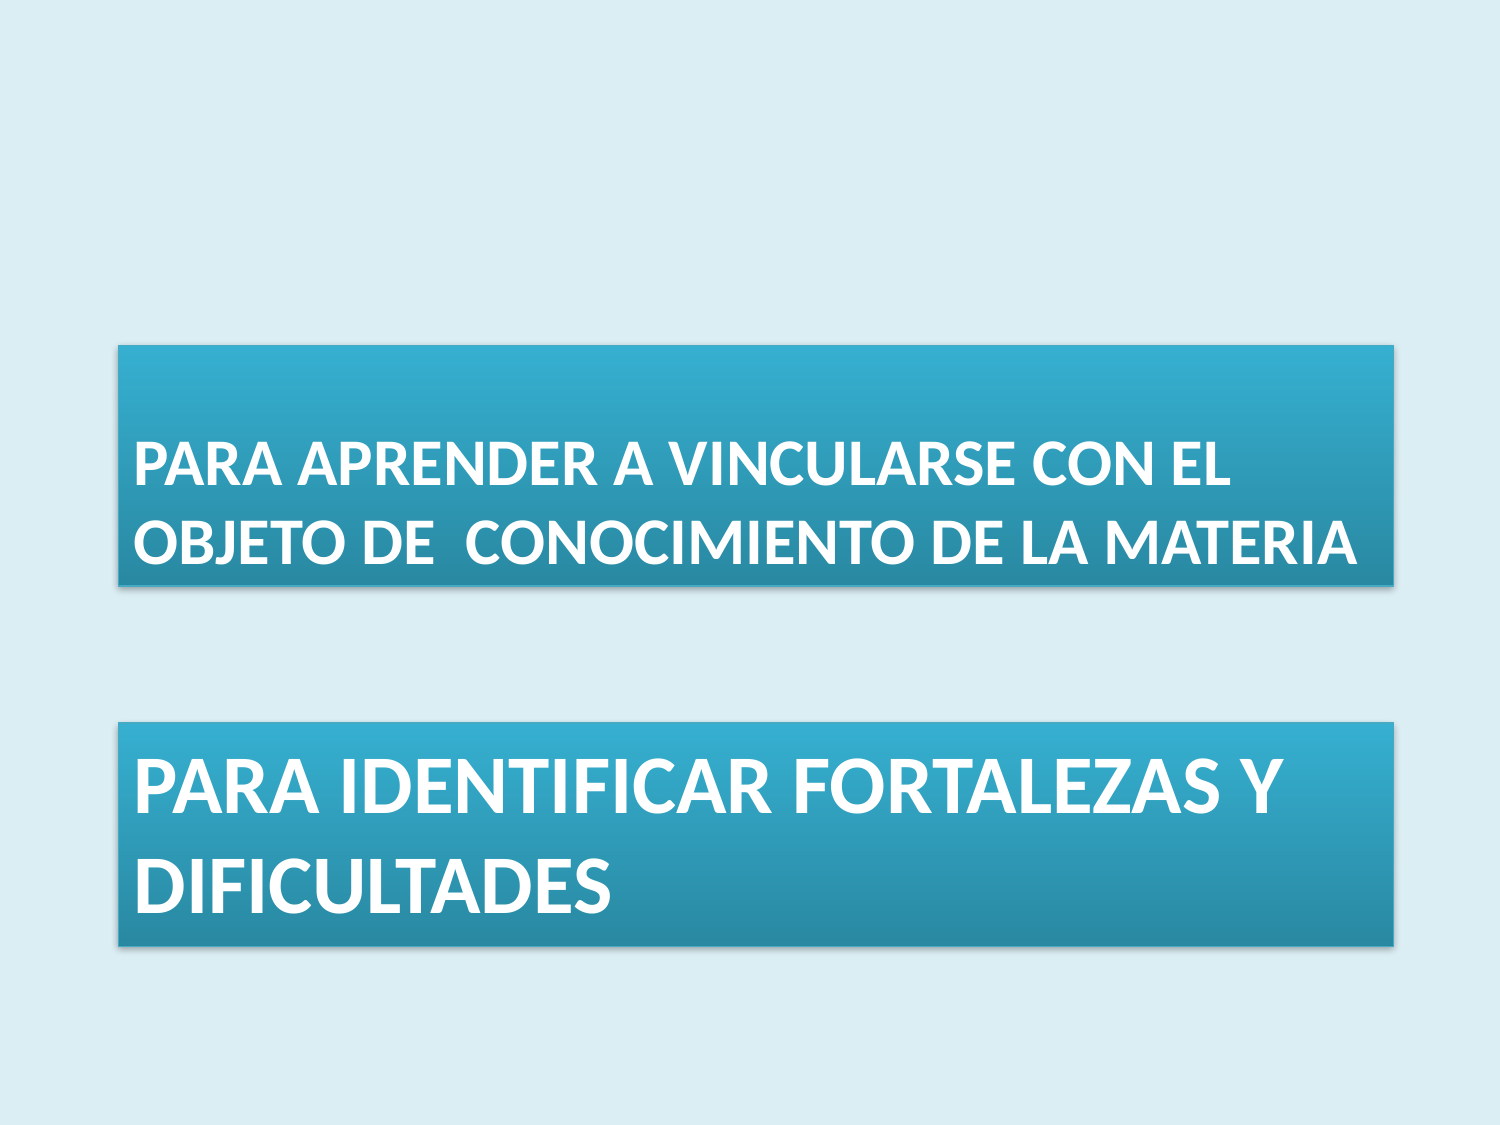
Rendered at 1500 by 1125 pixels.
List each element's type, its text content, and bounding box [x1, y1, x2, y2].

title PARA IDENTIFICAR FORTALEZAS Y DIFICULTADES [118, 722, 1394, 947]
list PARA APRENDER A VINCULARSE CON EL OBJETO DE CONOCIMIENTO DE LA MATERIA [118, 345, 1394, 587]
